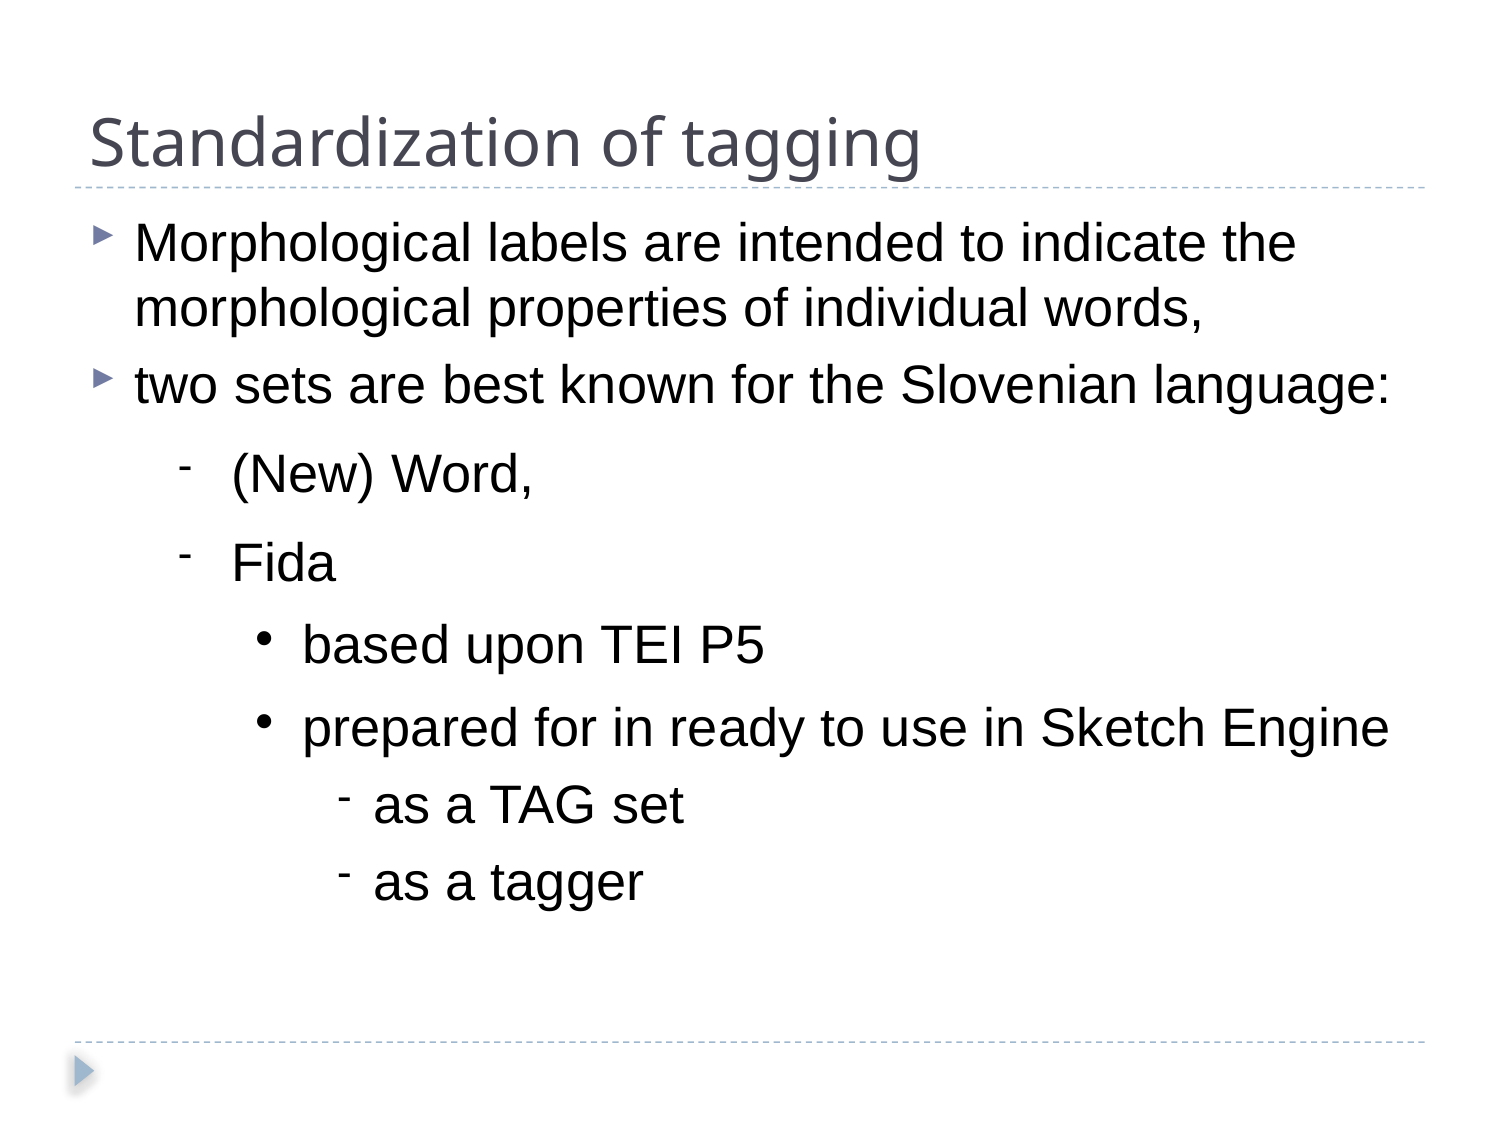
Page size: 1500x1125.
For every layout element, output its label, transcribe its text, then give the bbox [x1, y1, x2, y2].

text_box Standardization of tagging [75, 24, 1425, 188]
text_box Morphological labels are intended to indicate the morphological properties of individual words, two sets are best known for the Slovenian language: (New) Word, Fida based upon TEI P5 prepared for in ready to use in Sketch Engine as a TAG set as a tagger [75, 199, 1425, 1006]
